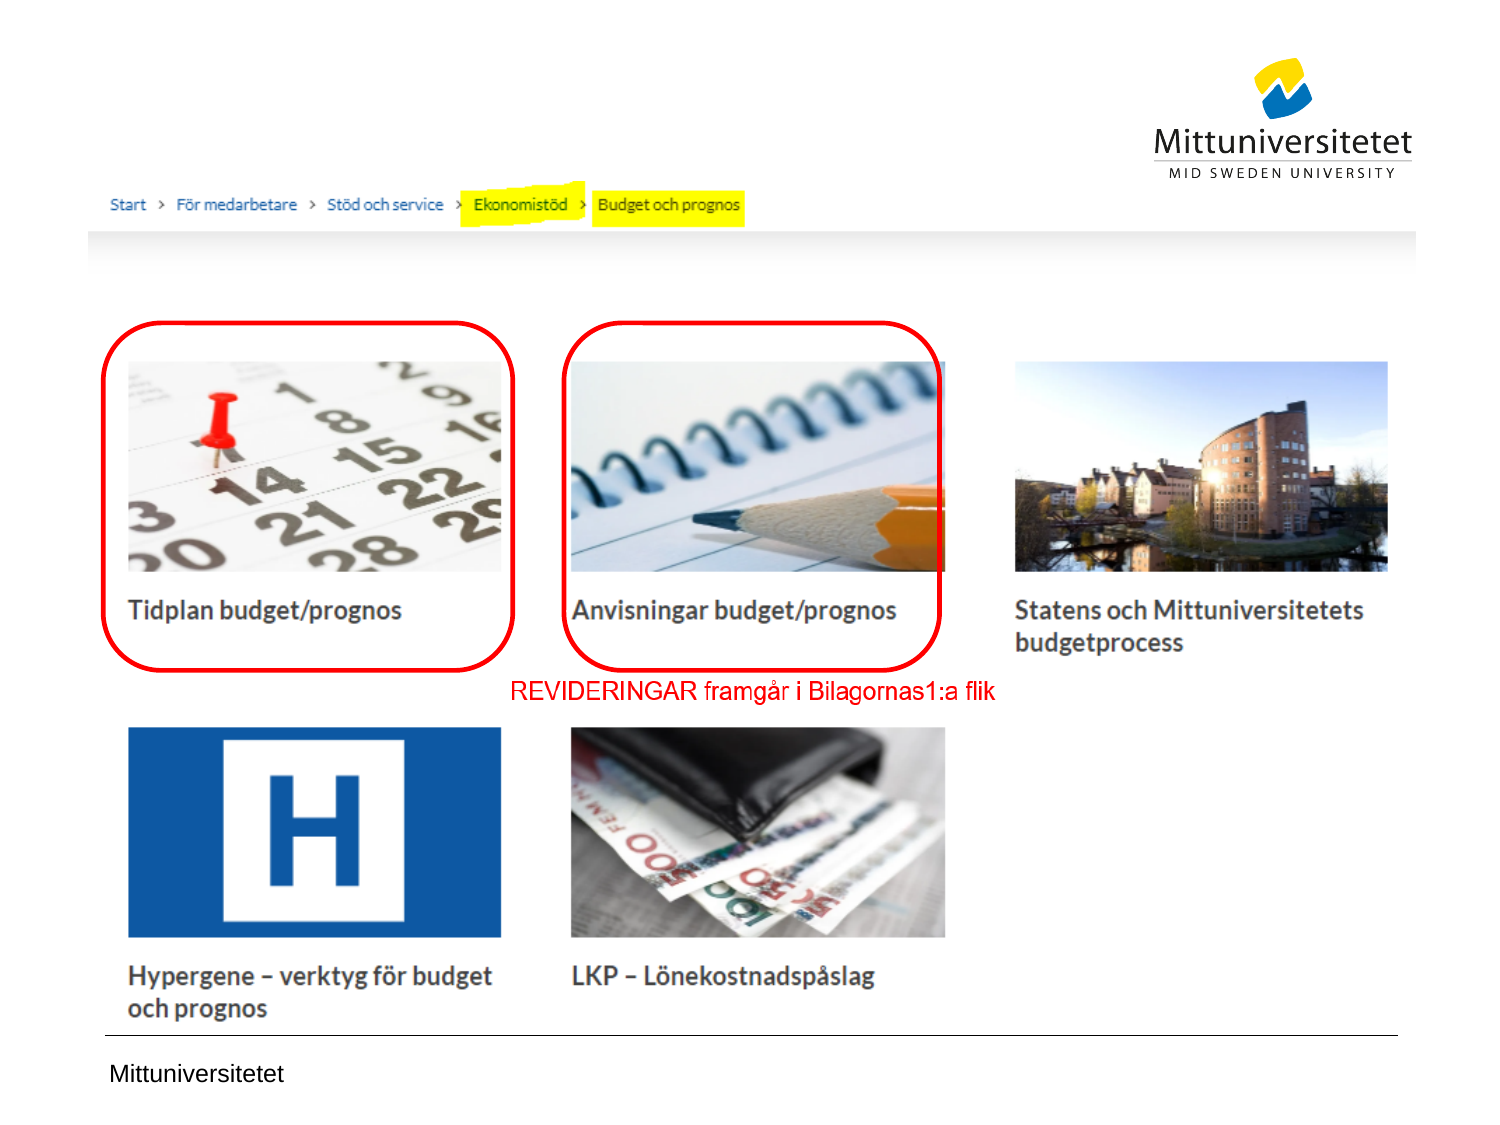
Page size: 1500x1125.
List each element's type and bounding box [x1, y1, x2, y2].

picture [1154, 58, 1412, 178]
list [88, 181, 1416, 1033]
picture [512, 675, 1000, 707]
